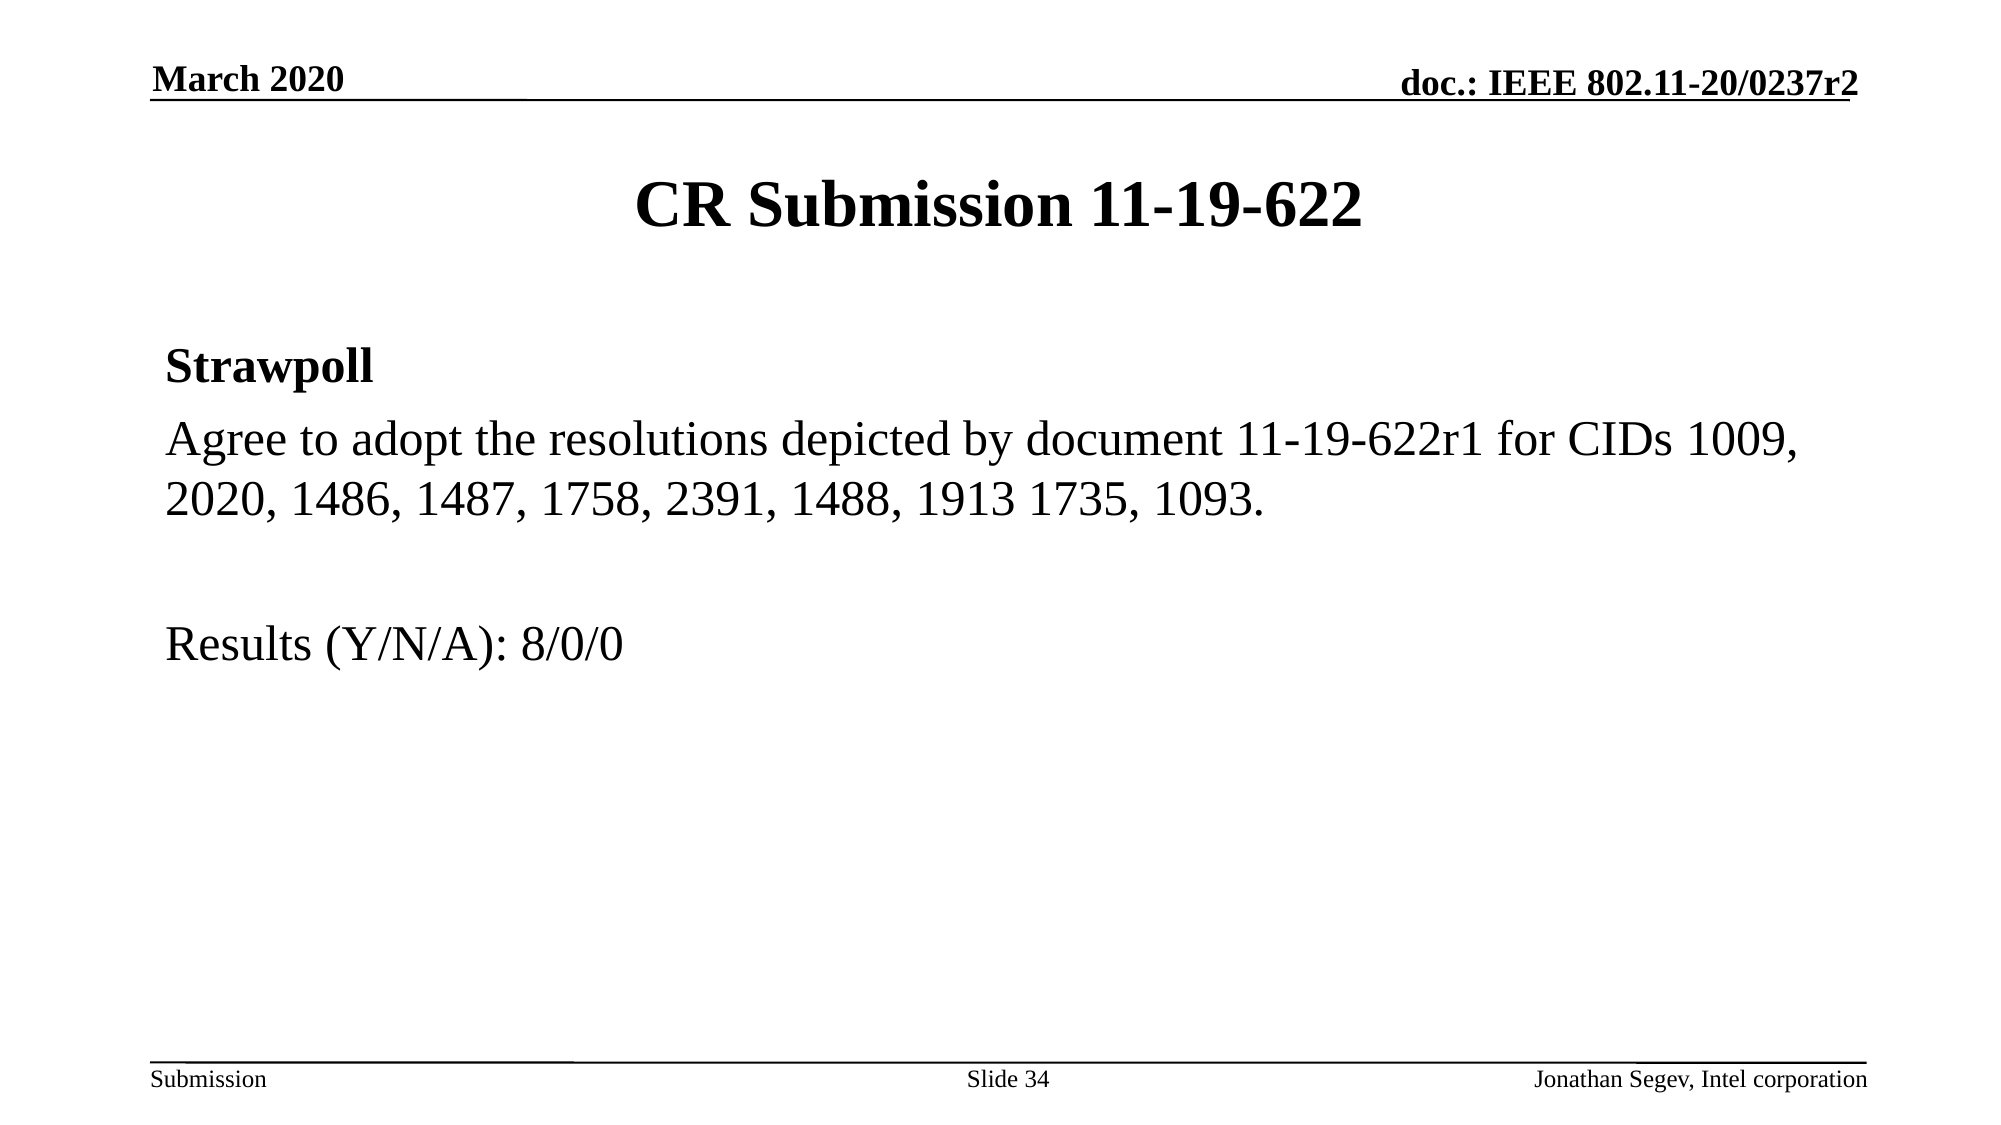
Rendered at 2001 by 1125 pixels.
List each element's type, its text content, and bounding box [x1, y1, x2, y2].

list Strawpoll Agree to adopt the resolutions depicted by document 11-19-622r1 for CIDs 1009, 2020, 1486, 1487, 1758, 2391, 1488, 1913 1735, 1093. Results (Y/N/A): 8/0/0 [149, 324, 1850, 1000]
title CR Submission 11-19-622 [149, 112, 1850, 288]
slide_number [152, 54, 563, 100]
slide_number Slide 34 [950, 1061, 1067, 1123]
footer Jonathan Segev, Intel corporation [1171, 1061, 1869, 1093]
